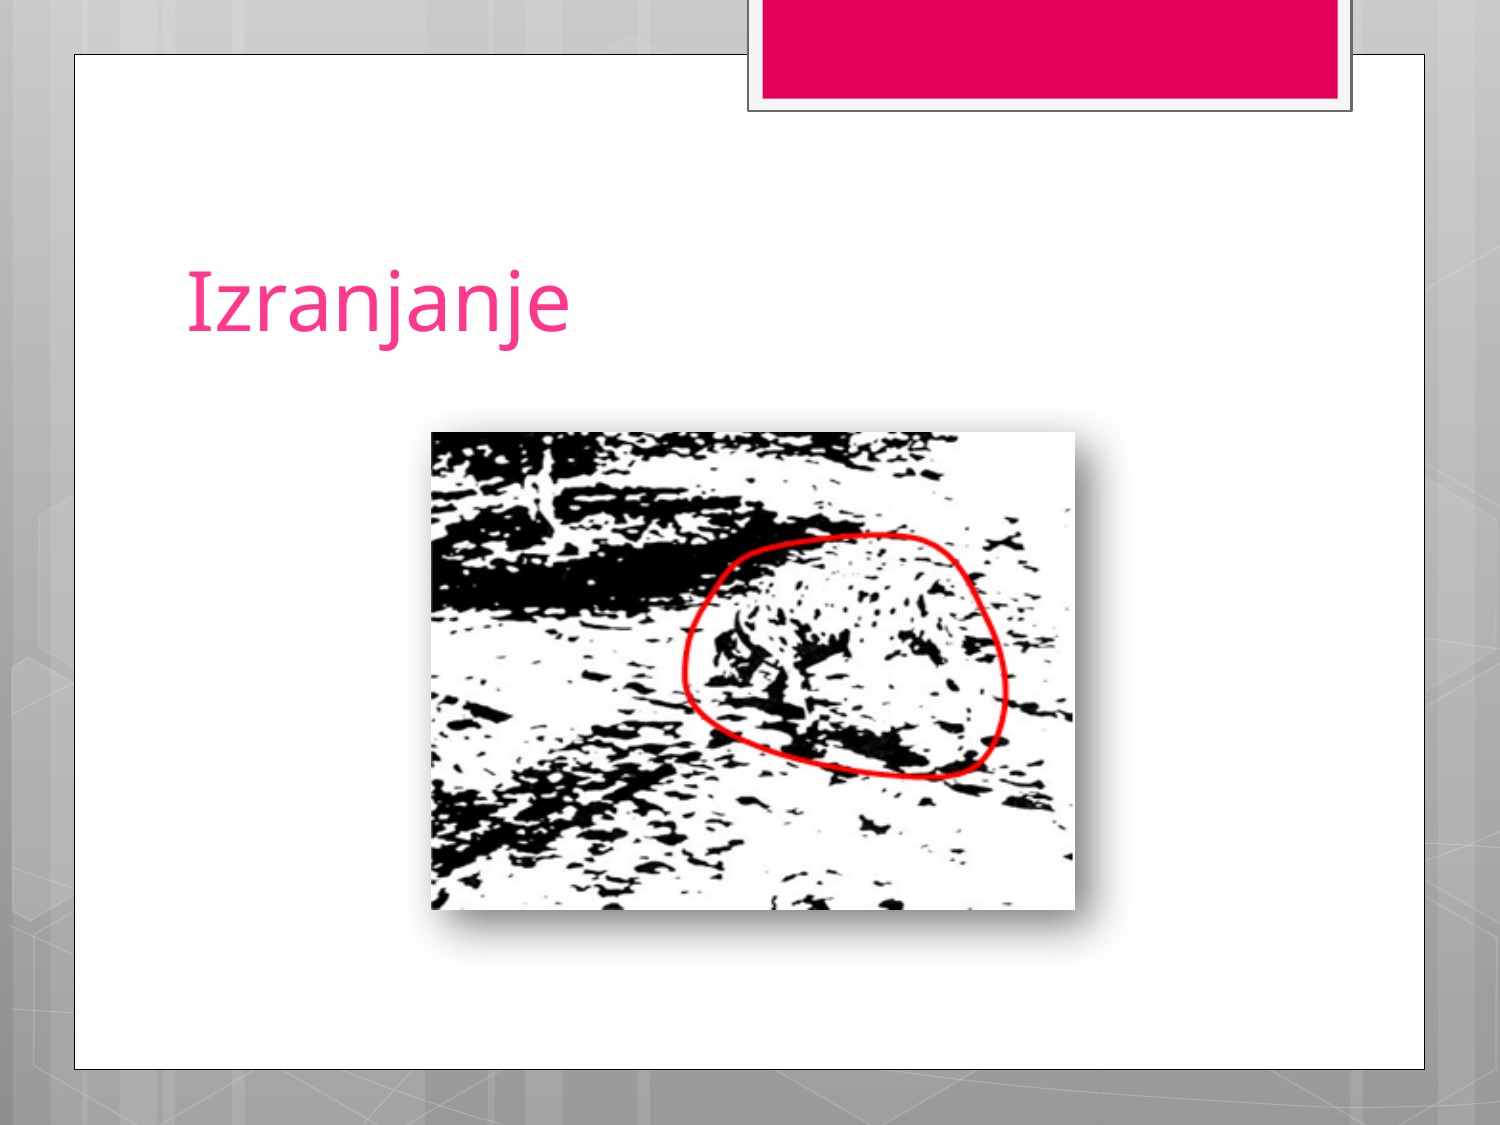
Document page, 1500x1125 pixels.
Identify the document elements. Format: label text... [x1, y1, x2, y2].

title Izranjanje [171, 168, 1324, 357]
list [430, 432, 1075, 910]
